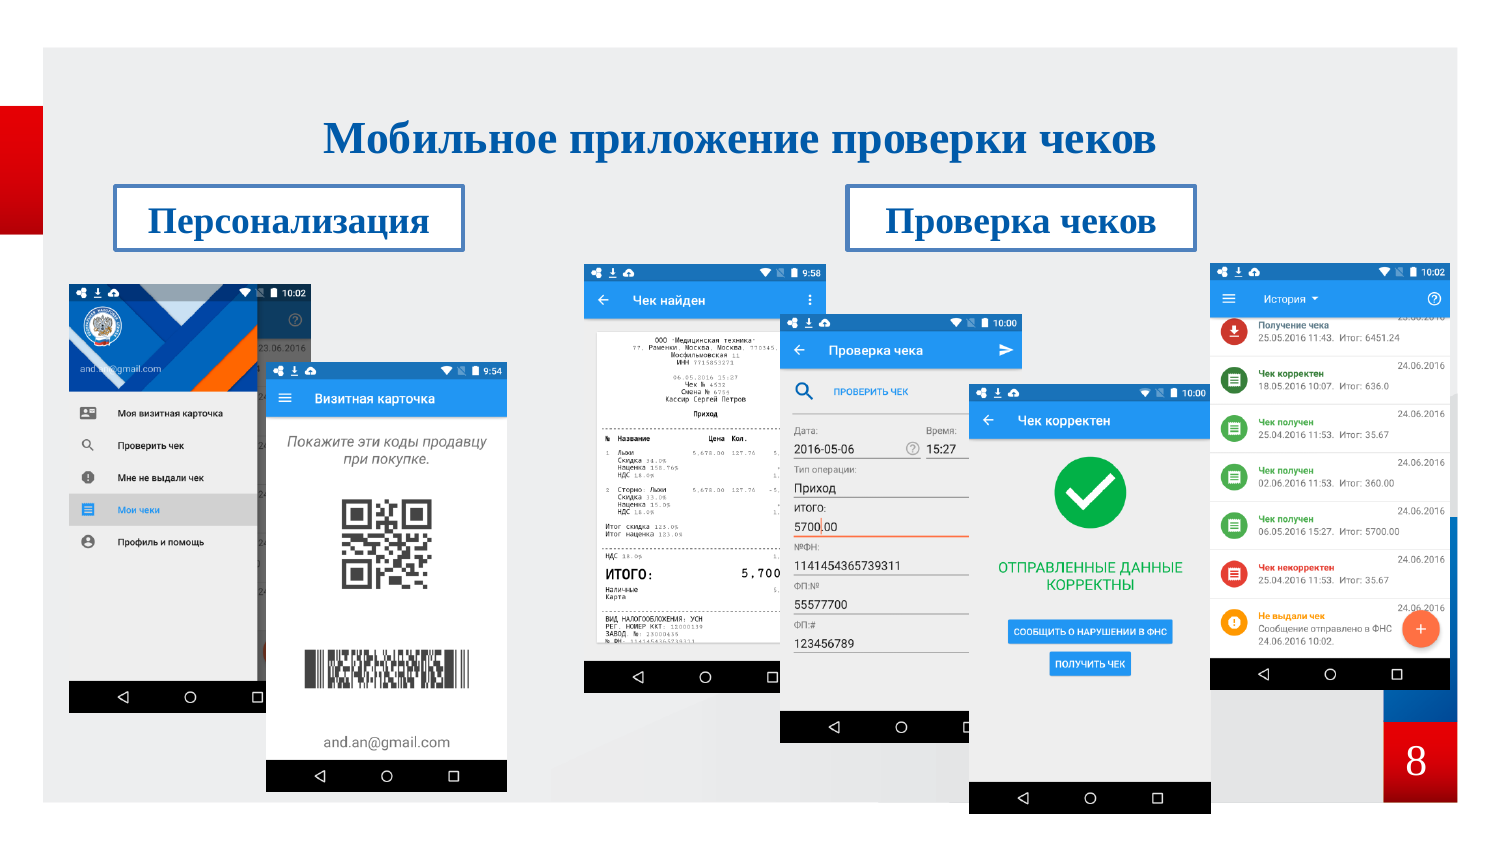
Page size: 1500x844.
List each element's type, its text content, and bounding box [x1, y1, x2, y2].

picture [0, 0, 1500, 844]
title Мобильное приложение проверки чеков [139, 61, 1343, 169]
text_box Персонализация [113, 184, 465, 252]
slide_number 8 [1365, 717, 1468, 812]
text_box Проверка чеков [845, 184, 1197, 252]
